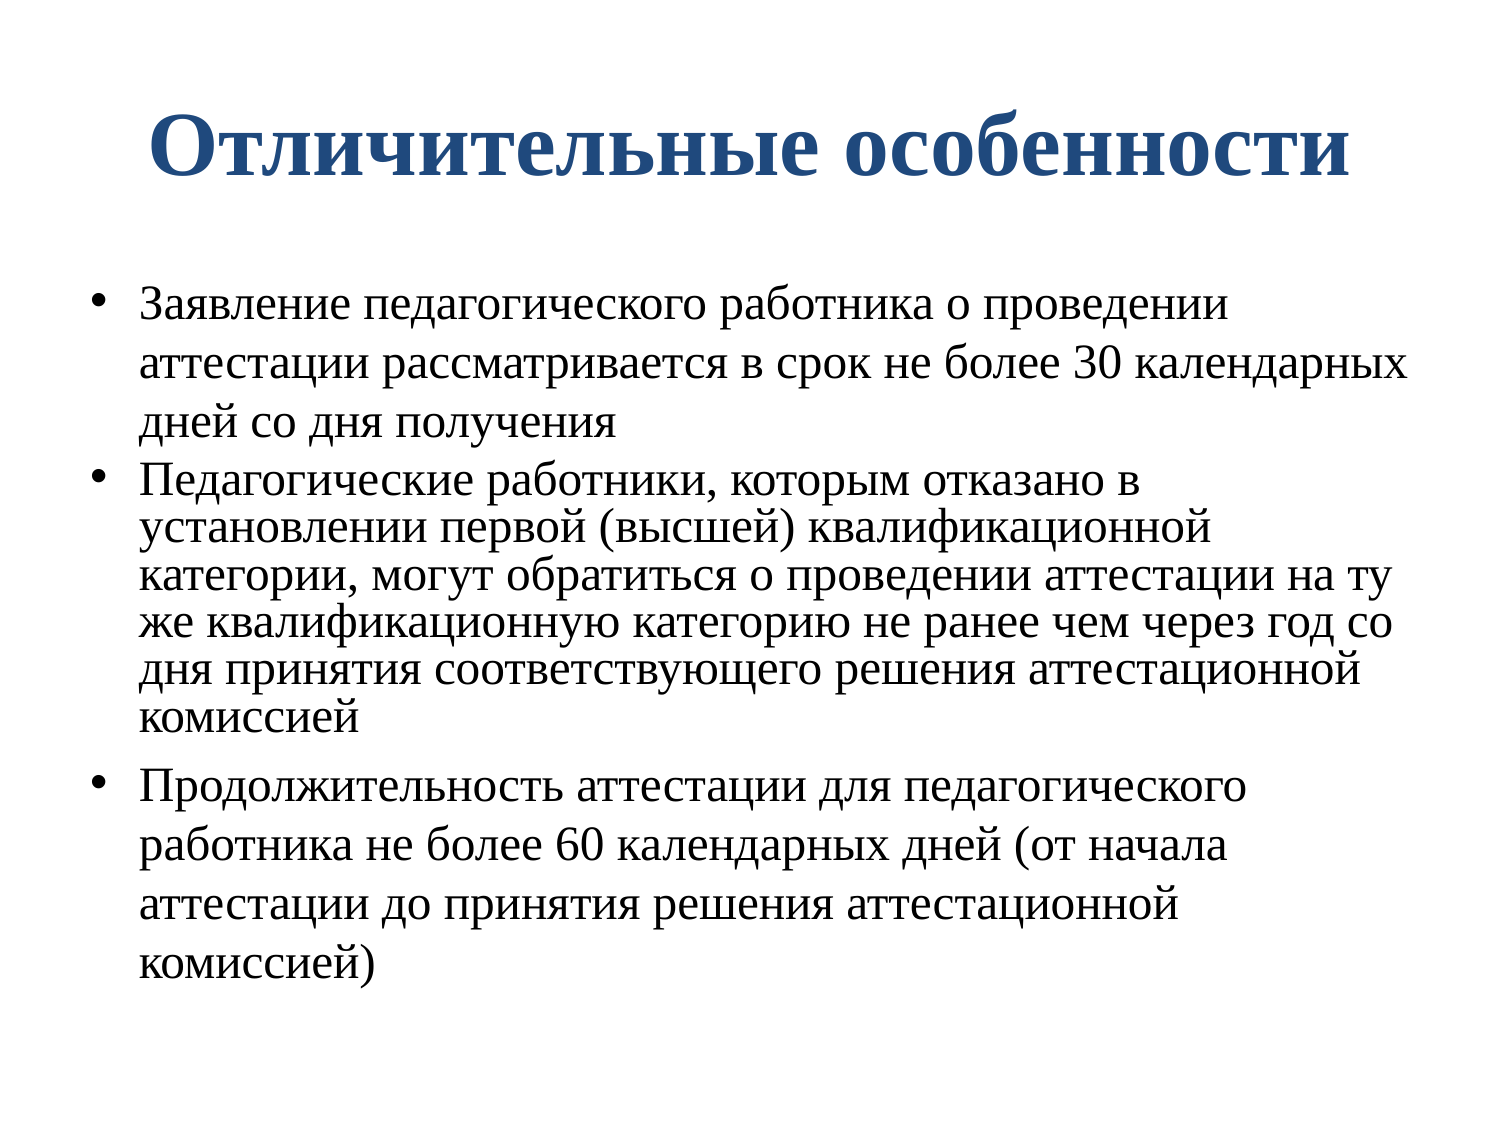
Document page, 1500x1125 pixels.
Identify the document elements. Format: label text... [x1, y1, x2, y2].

title Отличительные особенности [75, 45, 1425, 233]
list Заявление педагогического работника о проведении аттестации рассматривается в срок не более 30 календарных дней со дня получения Педагогические работники, которым отказано в установлении первой (высшей) квалификационной категории, могут обратиться о проведении аттестации на ту же квалификационную категорию не ранее чем через год со дня принятия соответствующего решения аттестационной комиссией Продолжительность аттестации для педагогического работника не более 60 календарных дней (от начала аттестации до принятия решения аттестационной комиссией) [75, 262, 1425, 1005]
